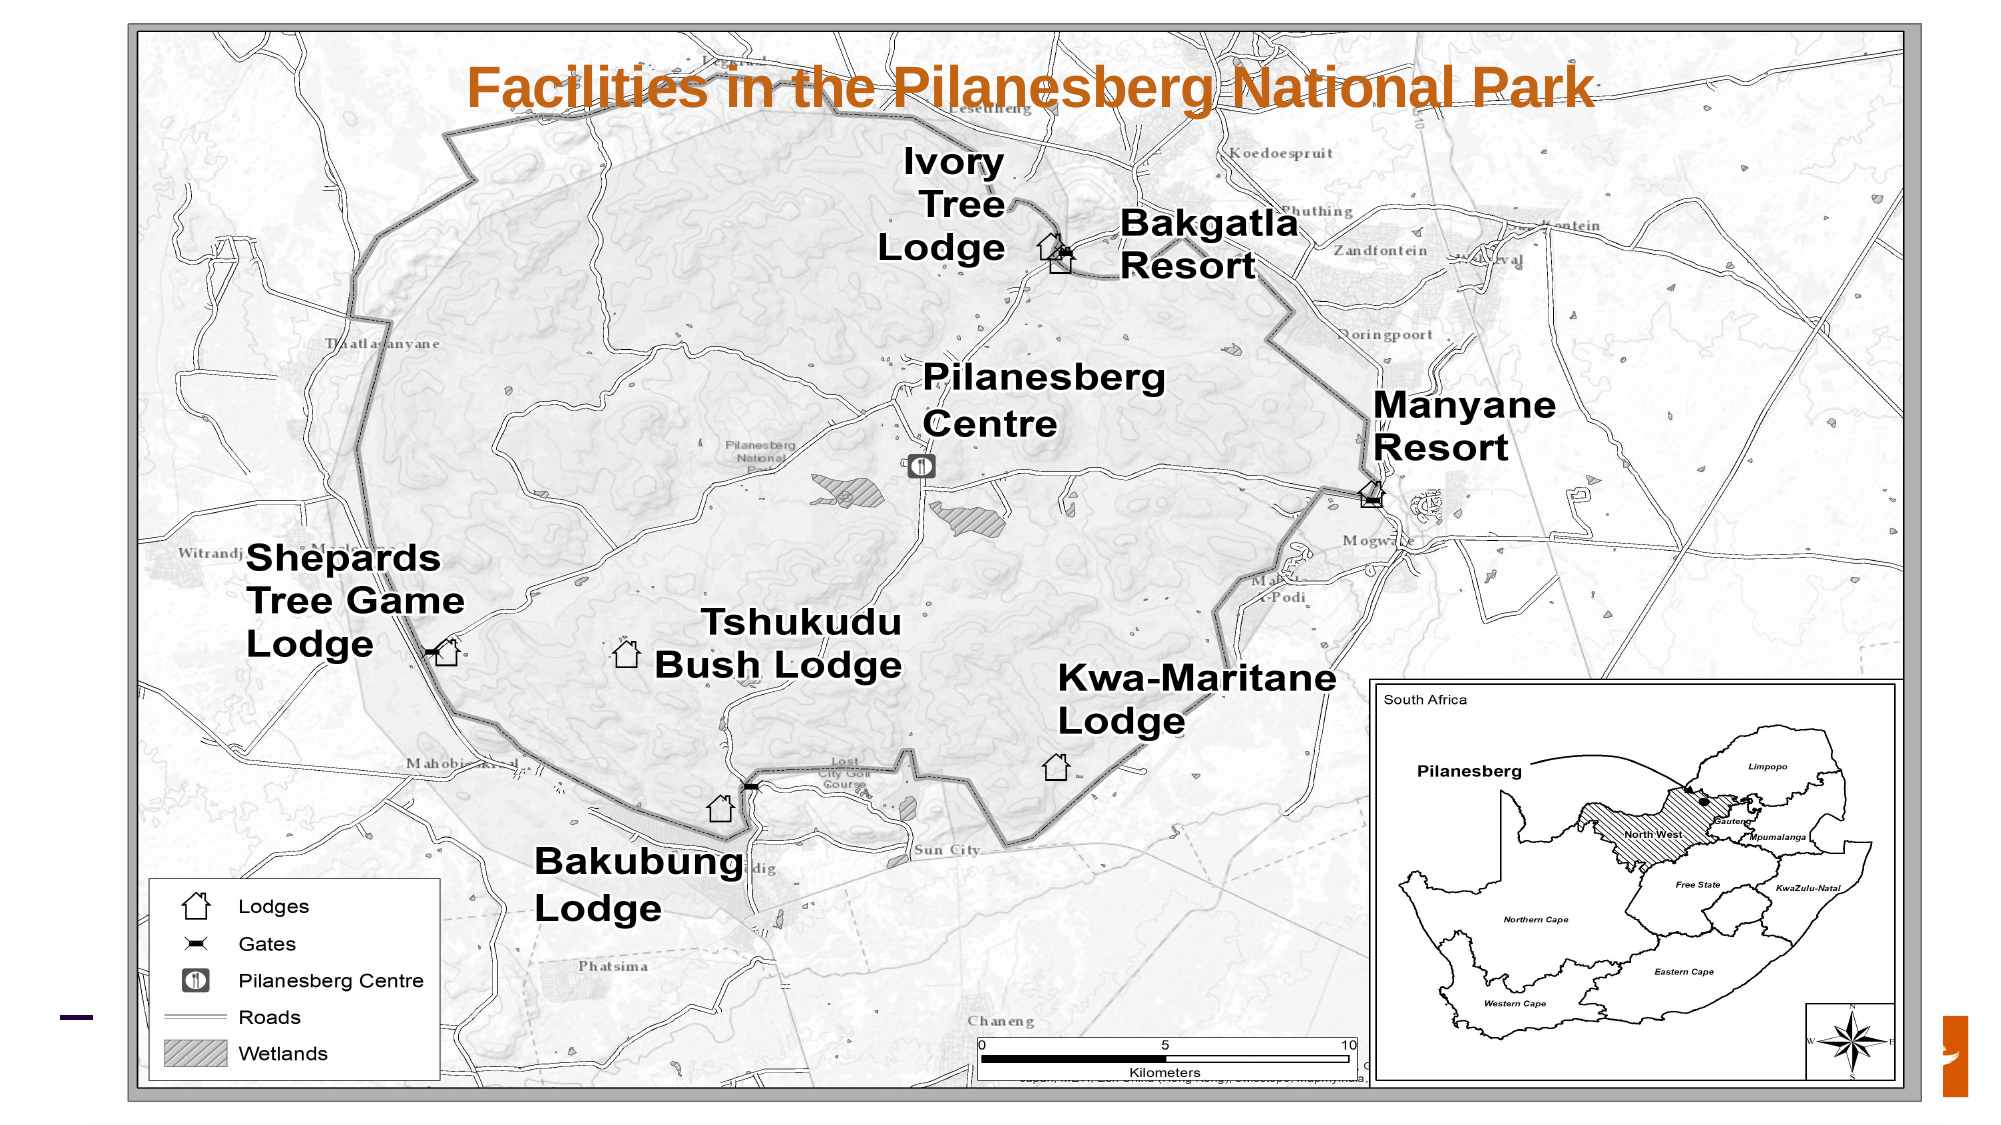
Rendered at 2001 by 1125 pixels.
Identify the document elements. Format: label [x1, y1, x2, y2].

picture [1943, 1014, 1970, 1099]
list [93, 0, 1943, 1125]
